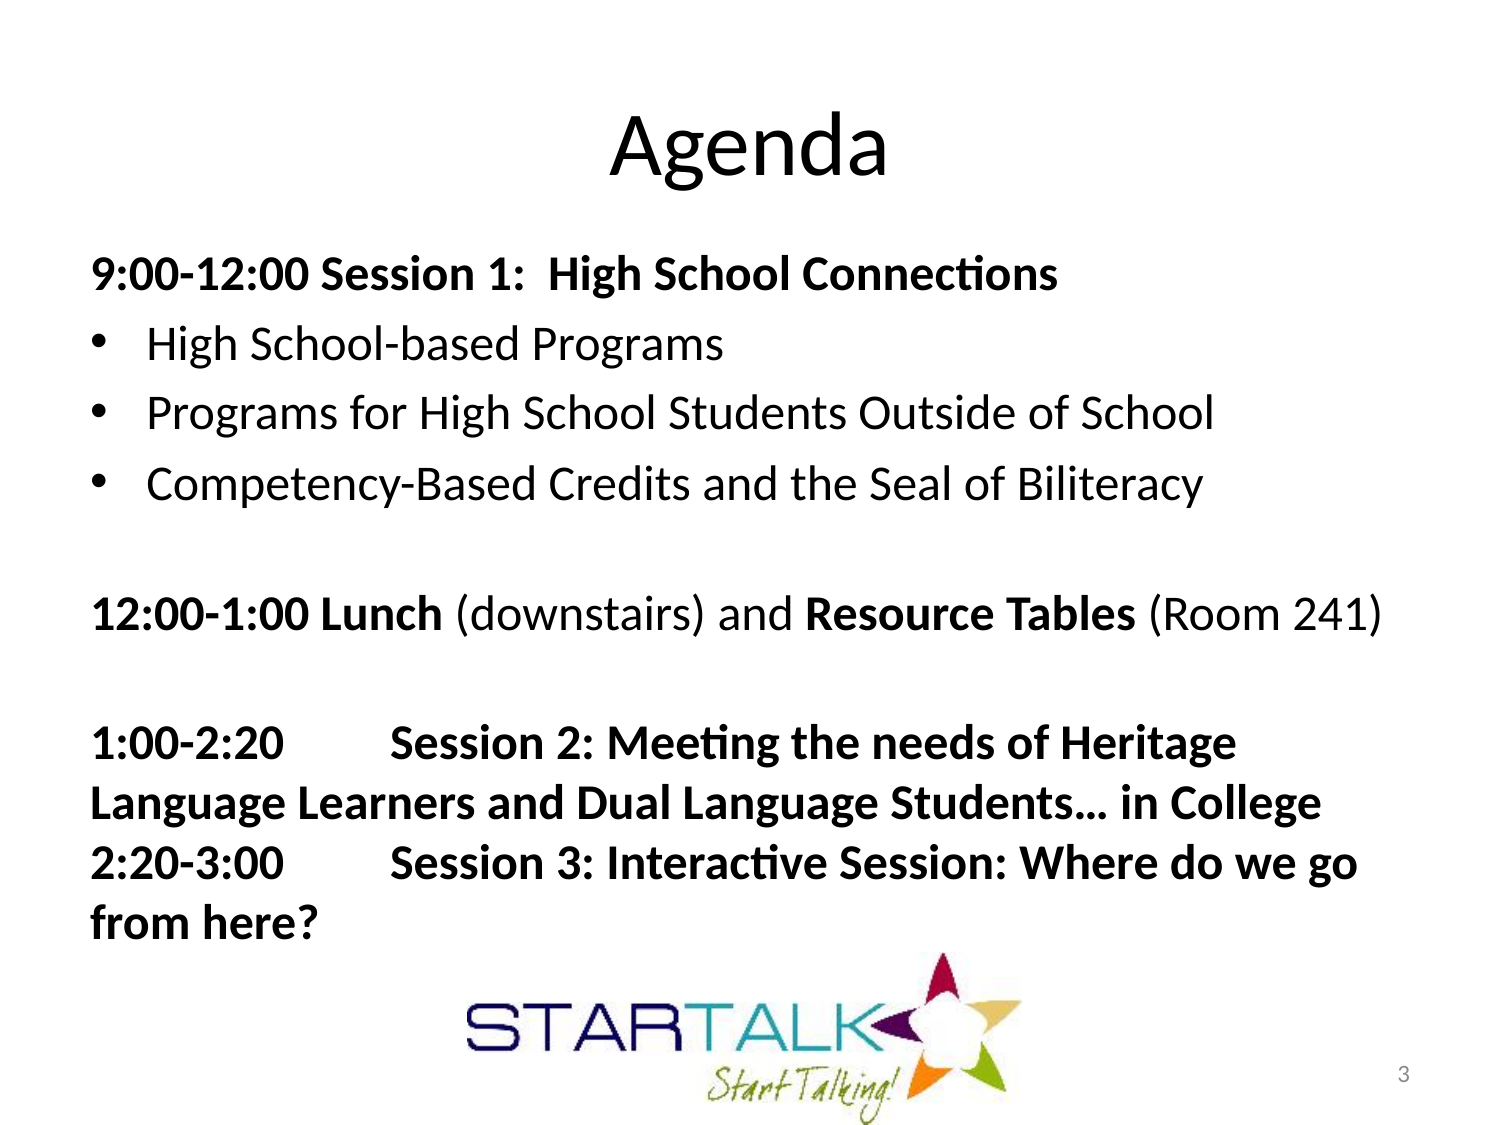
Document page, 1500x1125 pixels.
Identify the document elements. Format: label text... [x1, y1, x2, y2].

slide_number 3 [1074, 1042, 1425, 1103]
title Agenda [75, 45, 1425, 232]
picture [467, 1005, 1022, 1125]
list 9:00-12:00 Session 1: High School Connections High School-based Programs Programs for High School Students Outside of School Competency-Based Credits and the Seal of Biliteracy 12:00-1:00 Lunch (downstairs) and Resource Tables (Room 241) 1:00-2:20 Session 2: Meeting the needs of Heritage Language Learners and Dual Language Students… in College 2:20-3:00 Session 3: Interactive Session: Where do we go from here? [75, 232, 1425, 1005]
